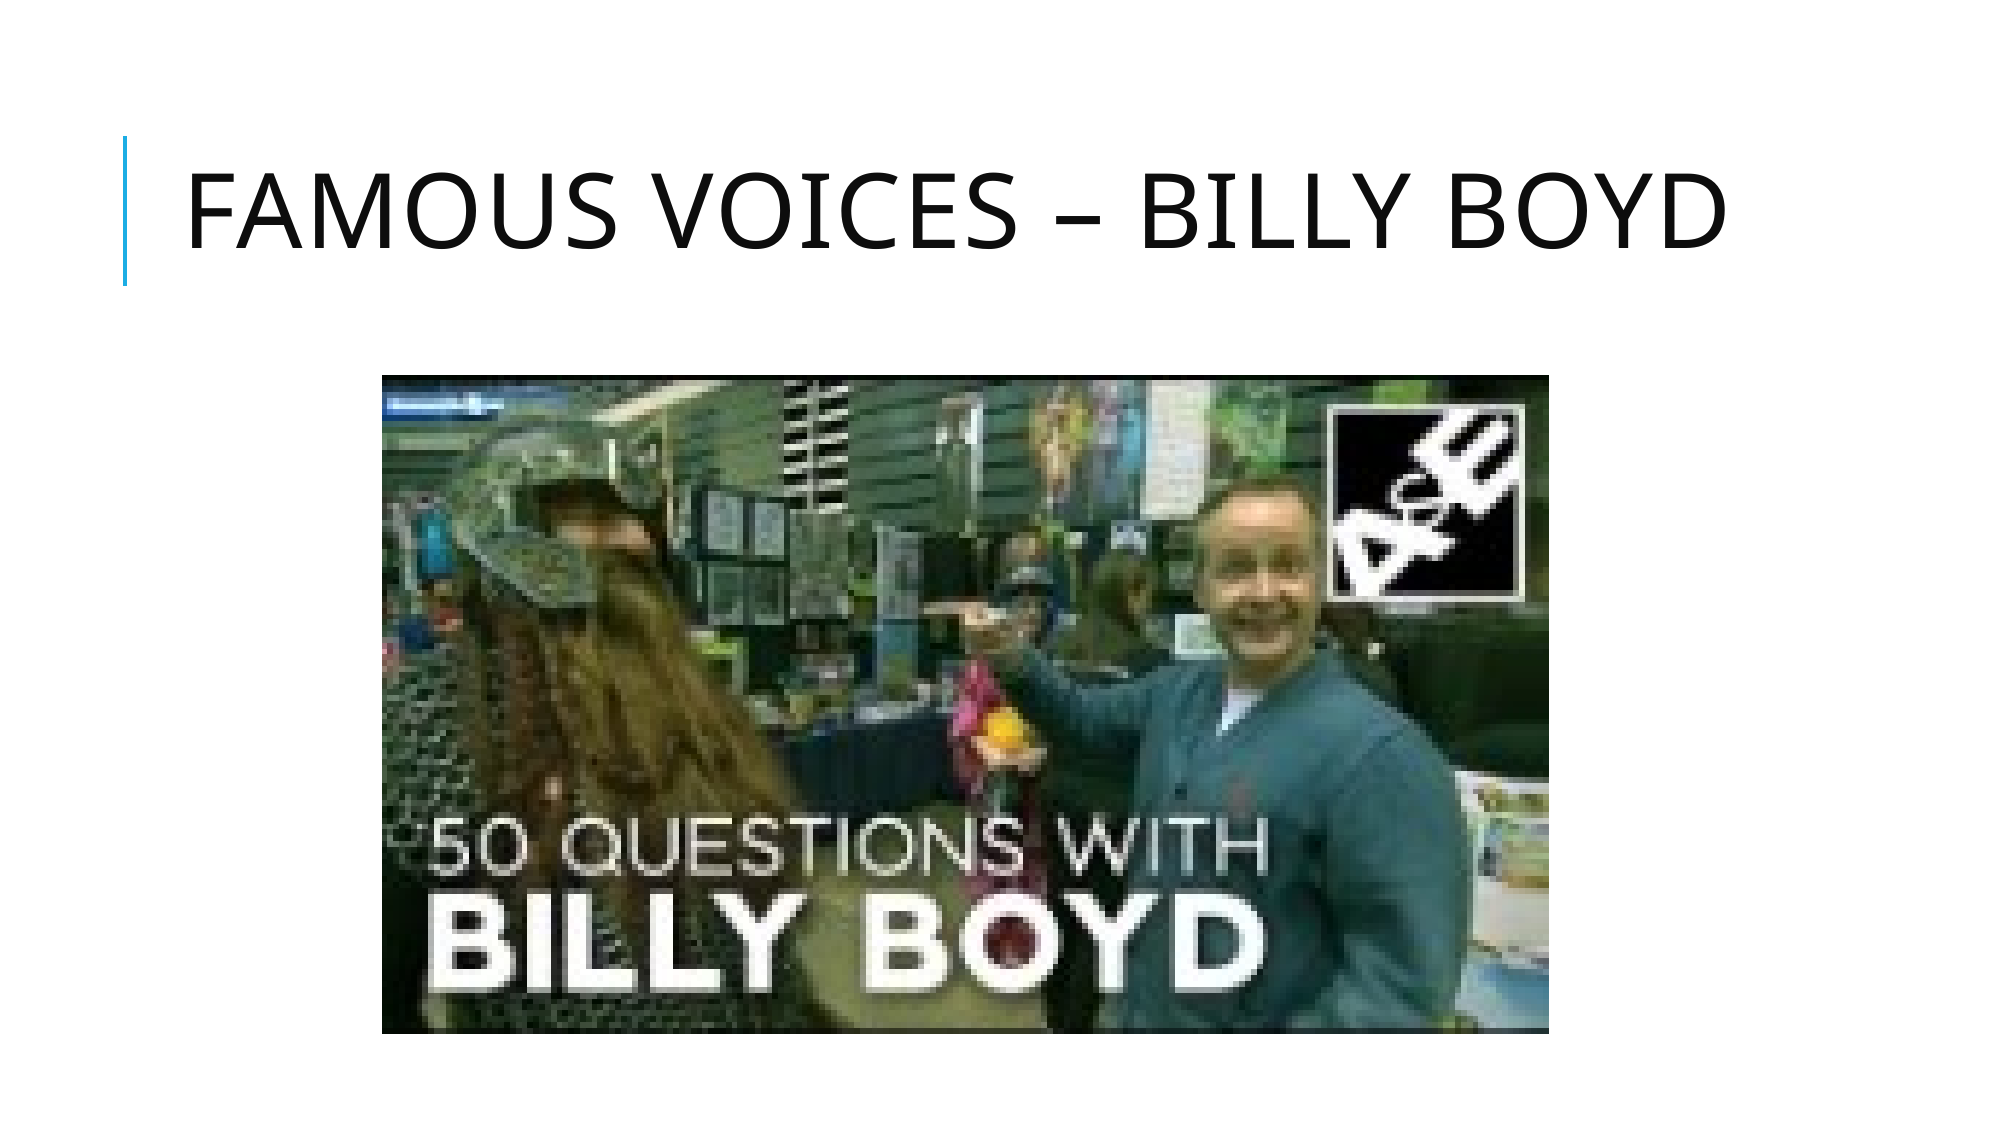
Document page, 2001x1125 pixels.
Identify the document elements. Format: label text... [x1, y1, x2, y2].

title Famous Voices – billy boyd [168, 96, 1763, 342]
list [380, 374, 1550, 1036]
